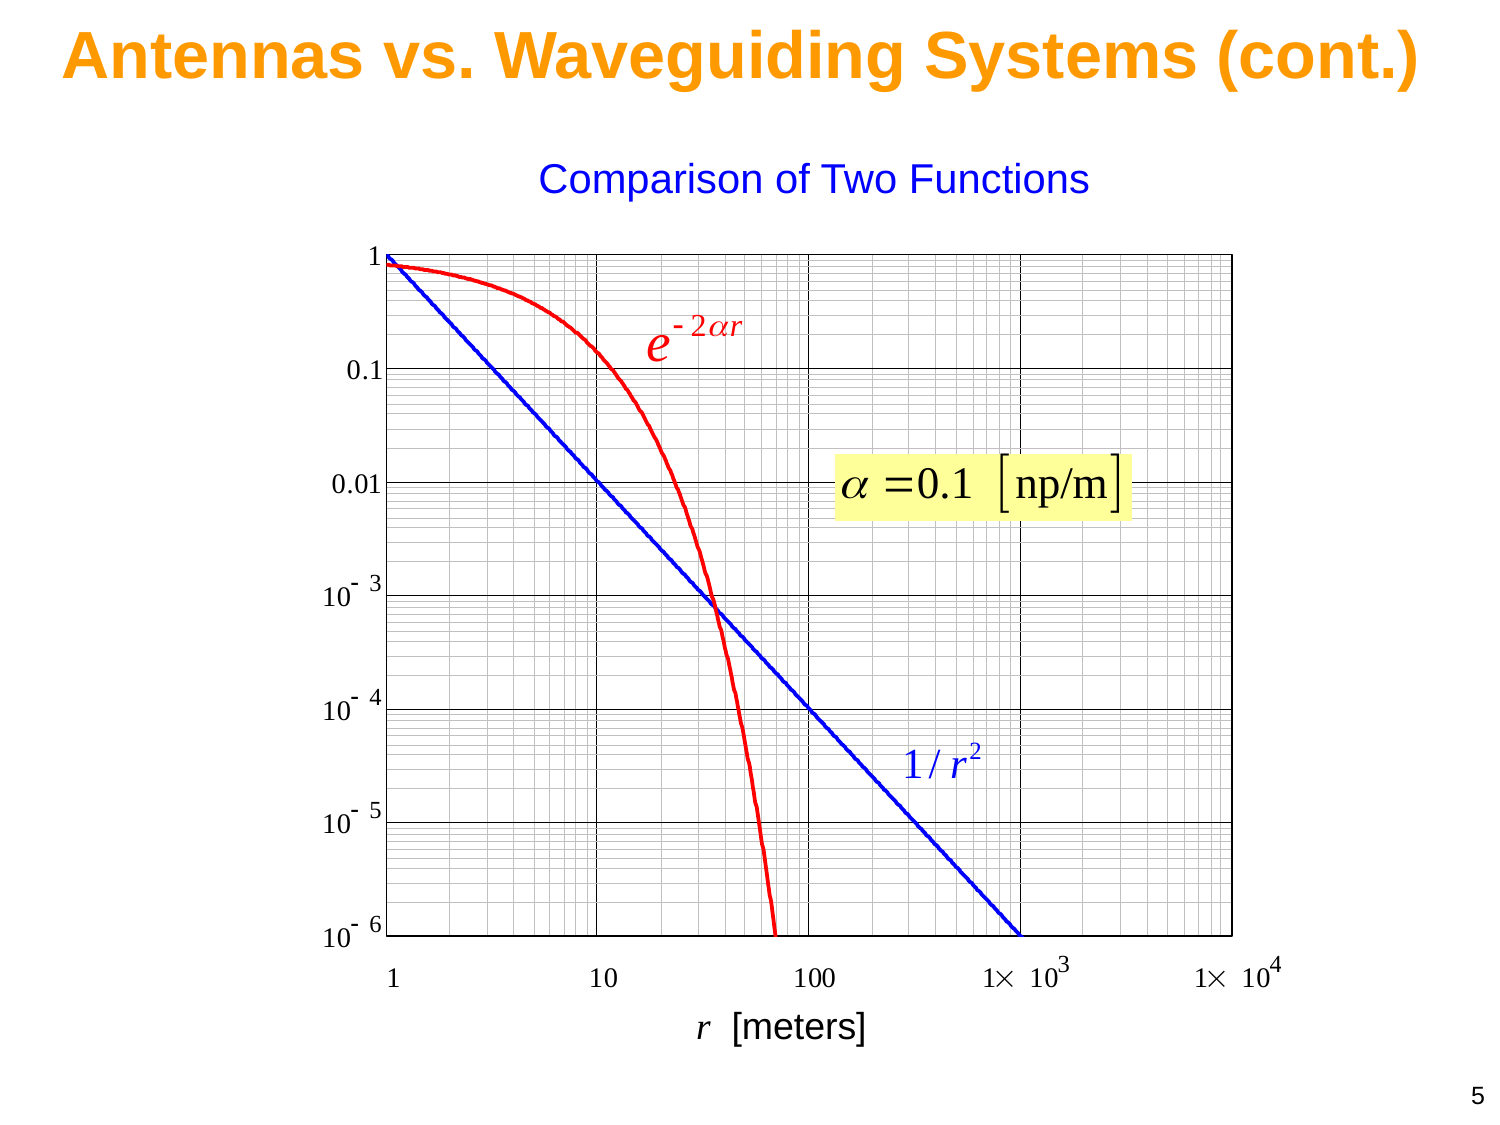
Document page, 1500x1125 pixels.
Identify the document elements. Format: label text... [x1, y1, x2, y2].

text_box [638, 300, 755, 376]
text_box Comparison of Two Functions [523, 144, 1106, 210]
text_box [834, 453, 1133, 522]
text_box Antennas vs. Waveguiding Systems (cont.) [0, 9, 1465, 95]
picture [112, 214, 1281, 1053]
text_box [899, 731, 990, 790]
slide_number 5 [1149, 1065, 1500, 1125]
